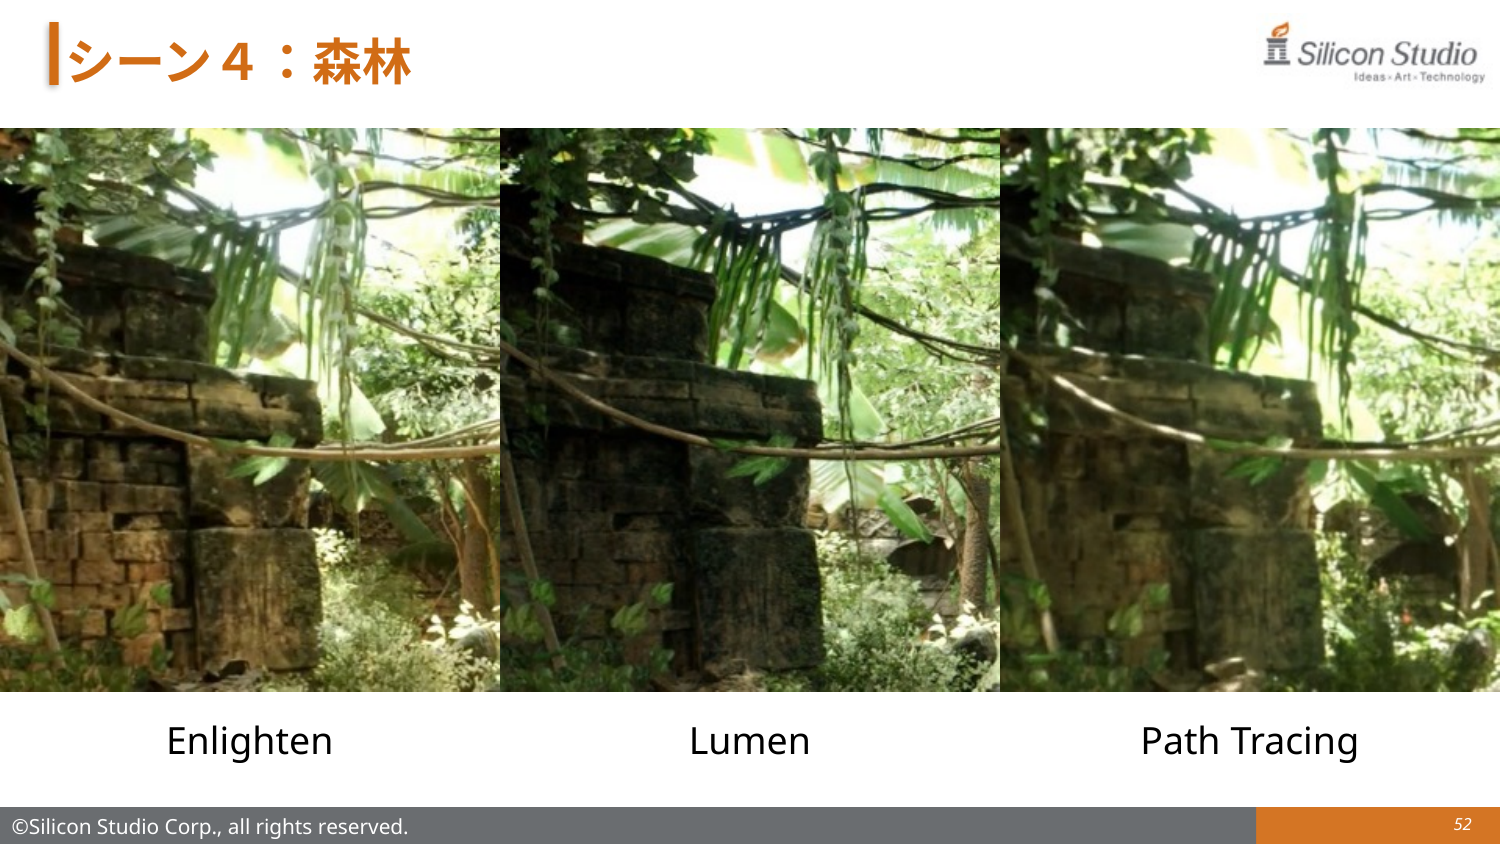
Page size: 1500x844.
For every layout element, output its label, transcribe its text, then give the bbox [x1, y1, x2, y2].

text_box Path Tracing [1125, 709, 1375, 770]
text_box Enlighten [151, 709, 349, 770]
picture [0, 128, 1500, 692]
title シーン４：森林 [50, 19, 1250, 102]
picture [1256, 13, 1493, 91]
text_box Lumen [673, 709, 827, 770]
